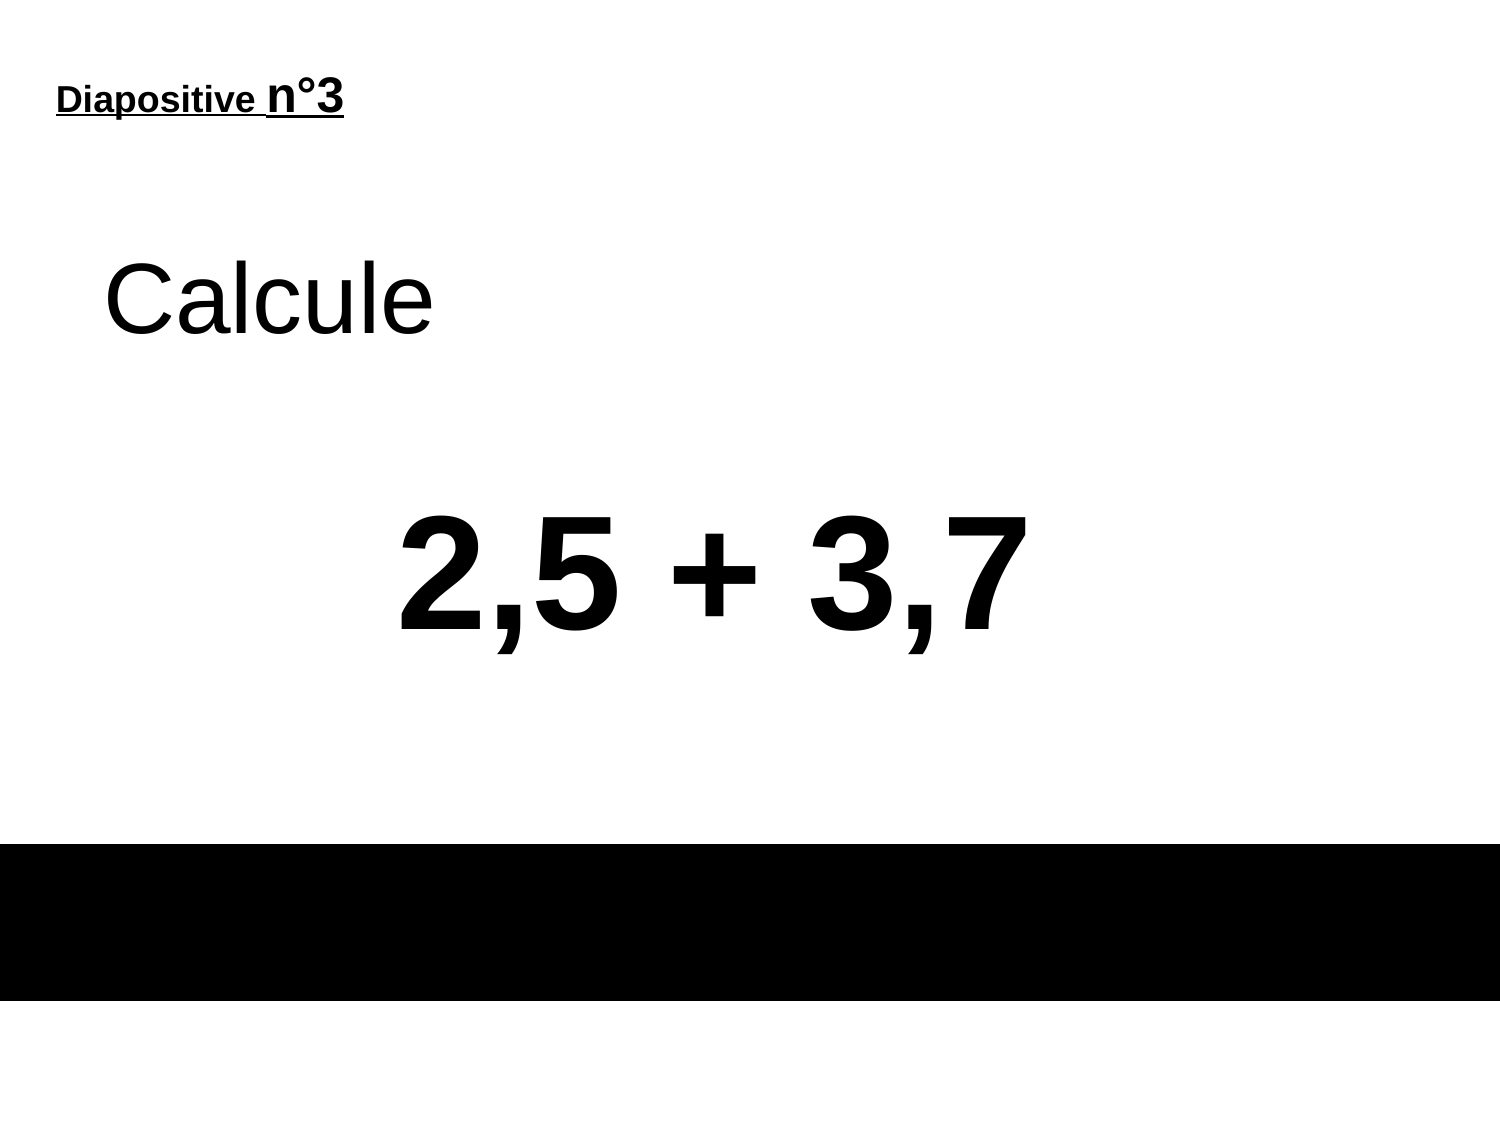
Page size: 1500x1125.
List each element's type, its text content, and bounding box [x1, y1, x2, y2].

text_box [0, 844, 1500, 1001]
text_box Diapositive n°3 [41, 54, 762, 130]
title 2,5 + 3,7 [100, 444, 1376, 686]
text_box Calcule [88, 172, 1364, 414]
